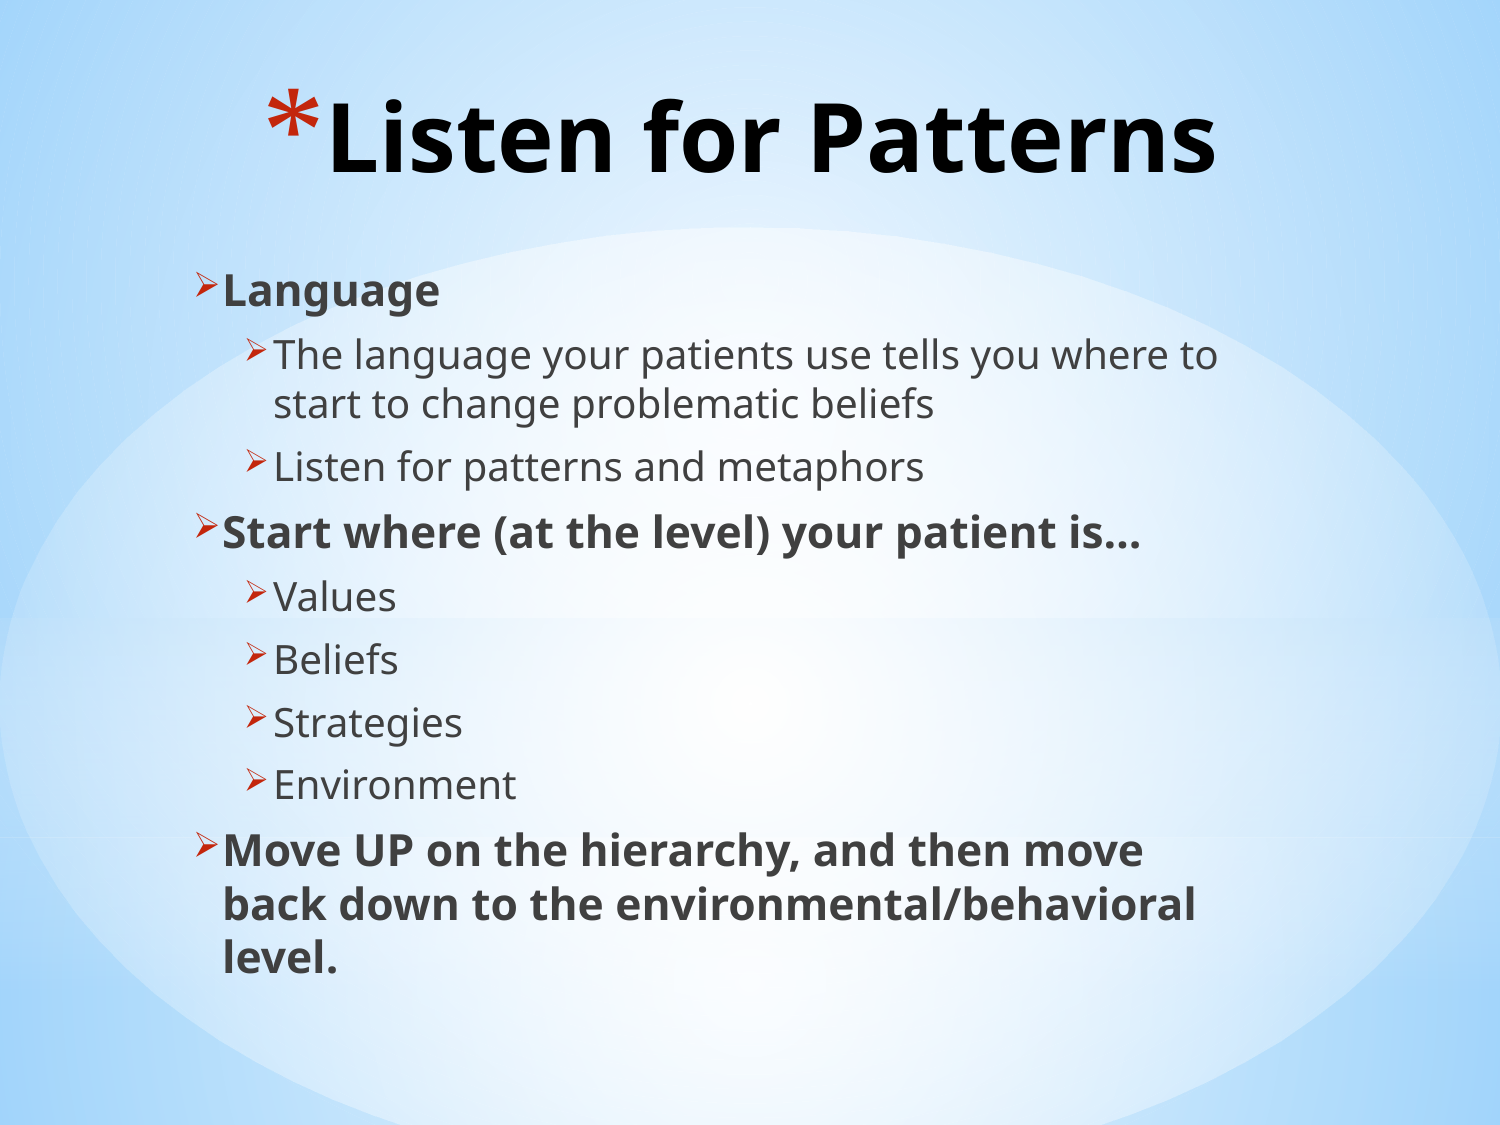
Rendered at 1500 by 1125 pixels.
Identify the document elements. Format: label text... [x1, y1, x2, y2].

title Listen for Patterns [198, 69, 1285, 257]
list Language The language your patients use tells you where to start to change problematic beliefs Listen for patterns and metaphors Start where (at the level) your patient is… Values Beliefs Strategies Environment Move UP on the hierarchy, and then move back down to the environmental/behavioral level. [170, 254, 1270, 994]
